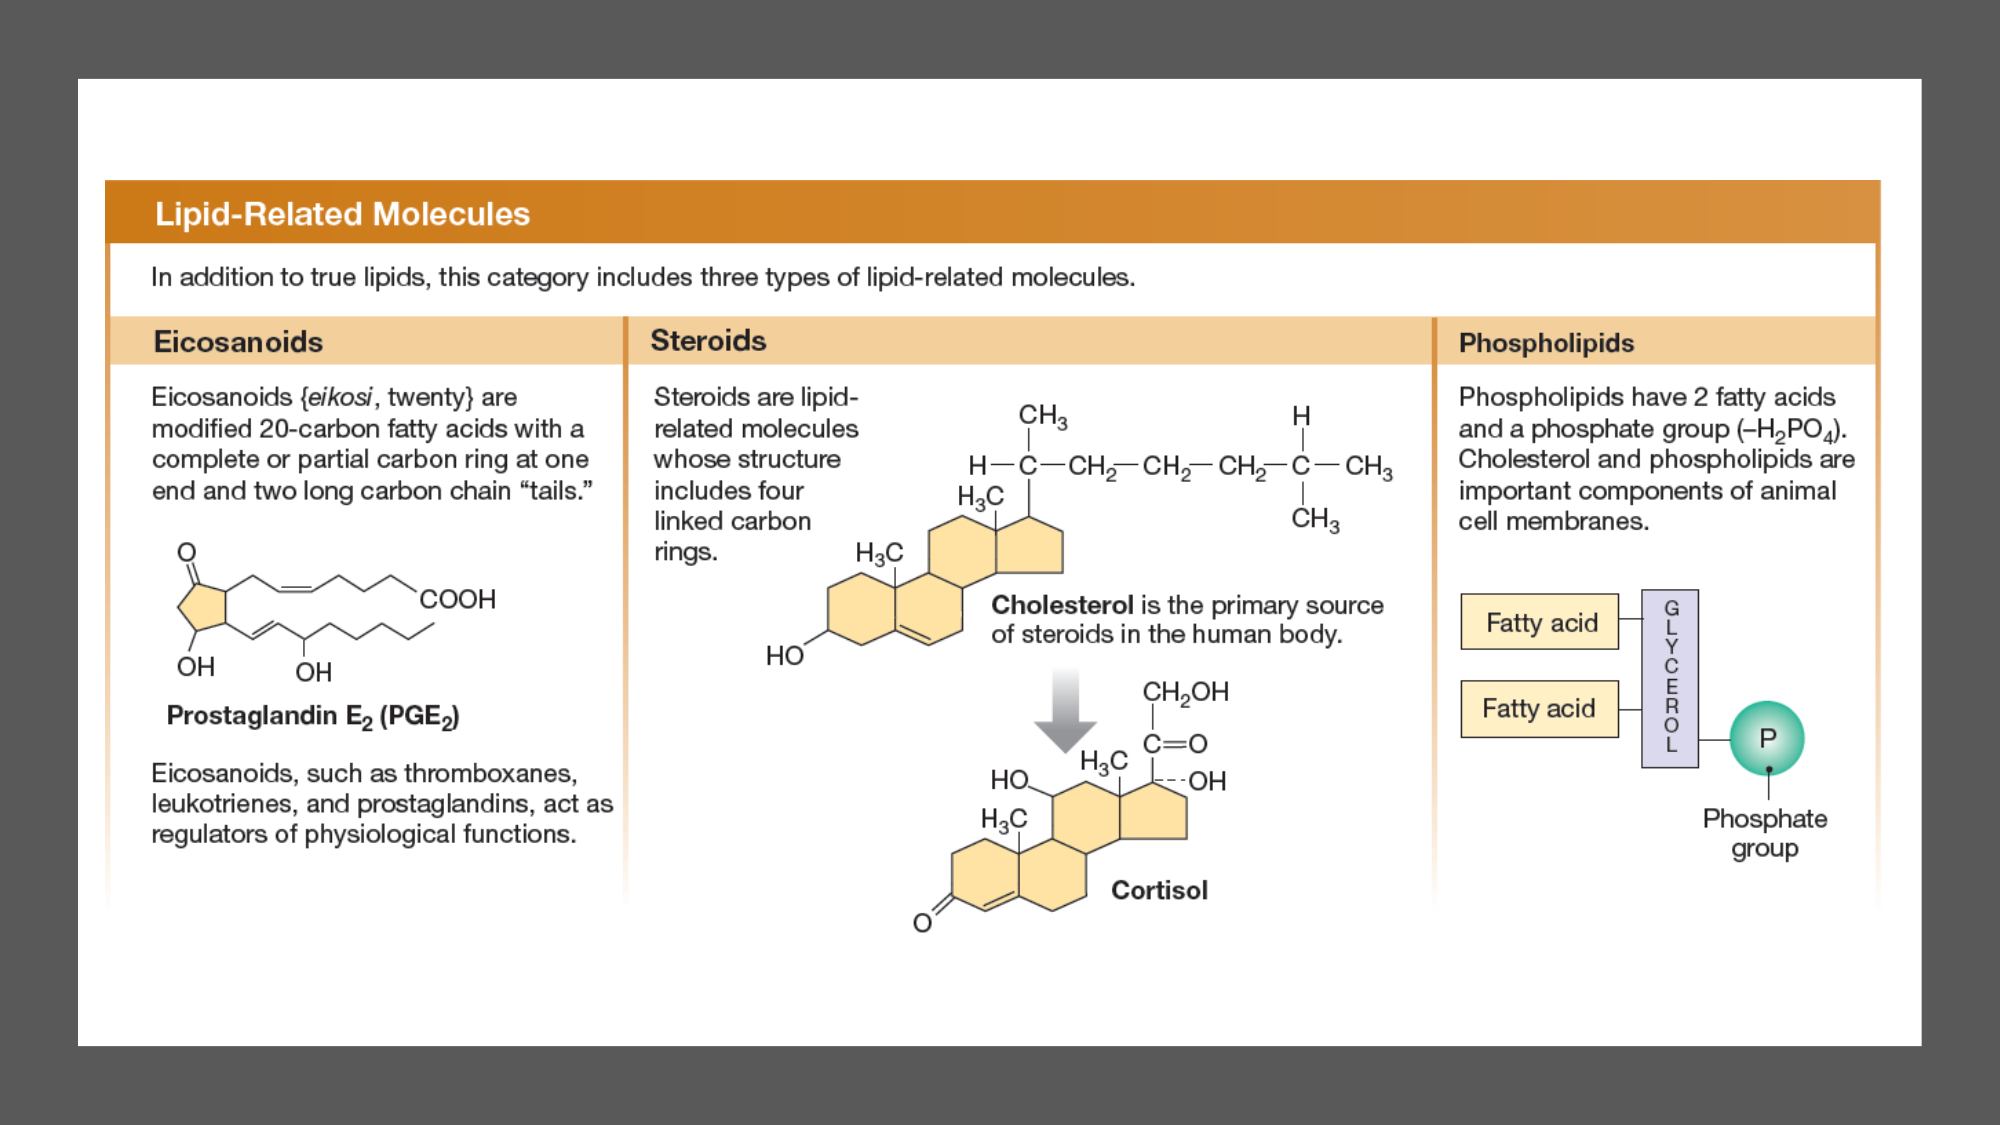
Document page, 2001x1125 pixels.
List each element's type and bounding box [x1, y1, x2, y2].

picture [105, 180, 1895, 945]
text_box [0, 0, 2000, 1125]
text_box [77, 78, 1923, 1047]
